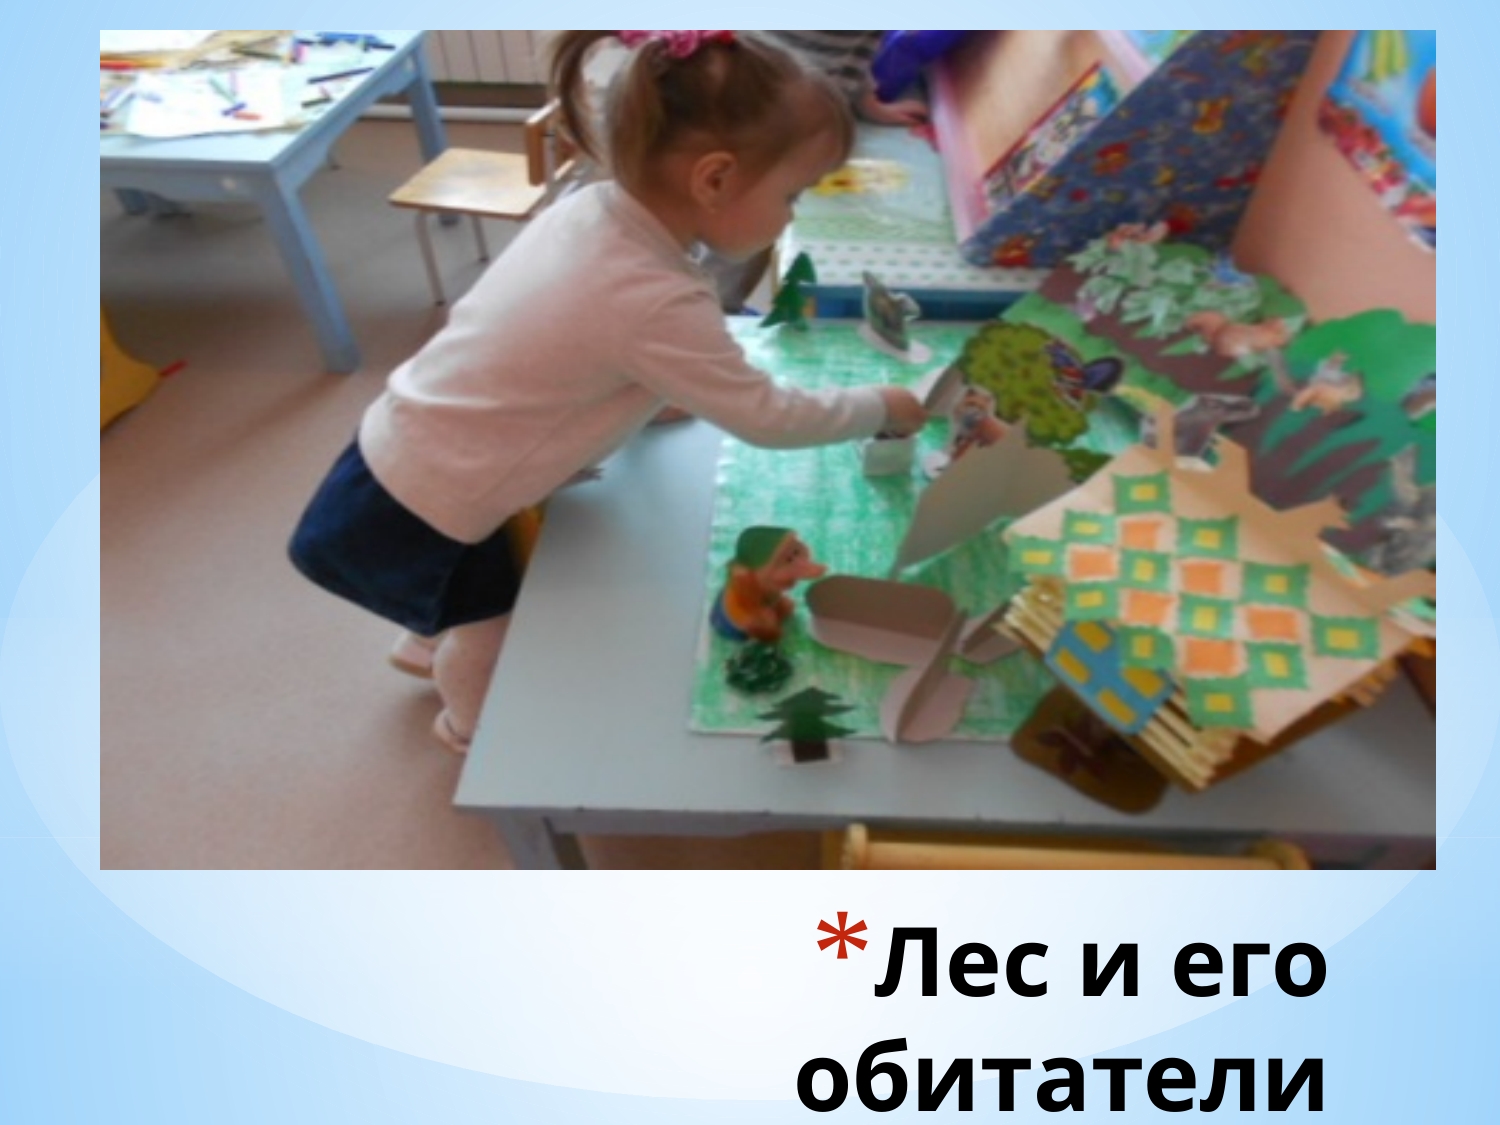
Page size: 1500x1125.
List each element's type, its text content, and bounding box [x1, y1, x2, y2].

title Лес и его обитатели [277, 893, 1346, 1081]
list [100, 30, 1436, 870]
